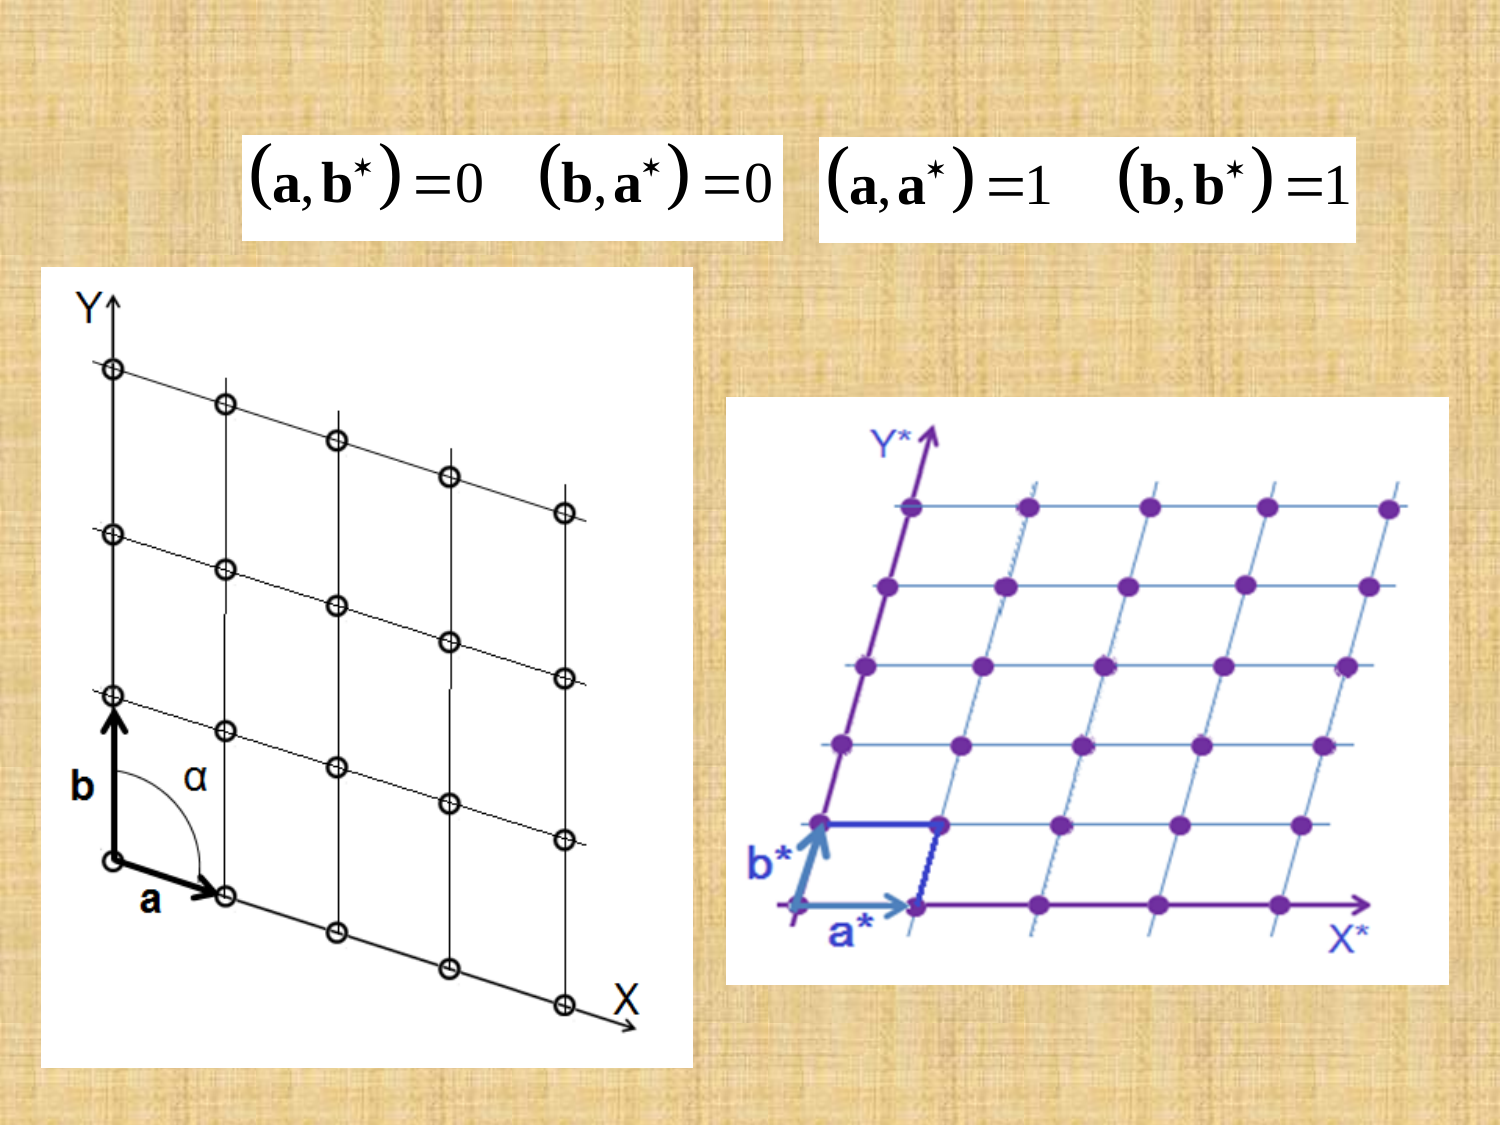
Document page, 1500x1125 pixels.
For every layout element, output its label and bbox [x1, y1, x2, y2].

text_box [241, 134, 784, 242]
text_box [818, 136, 1356, 244]
picture [0, 0, 1500, 1125]
